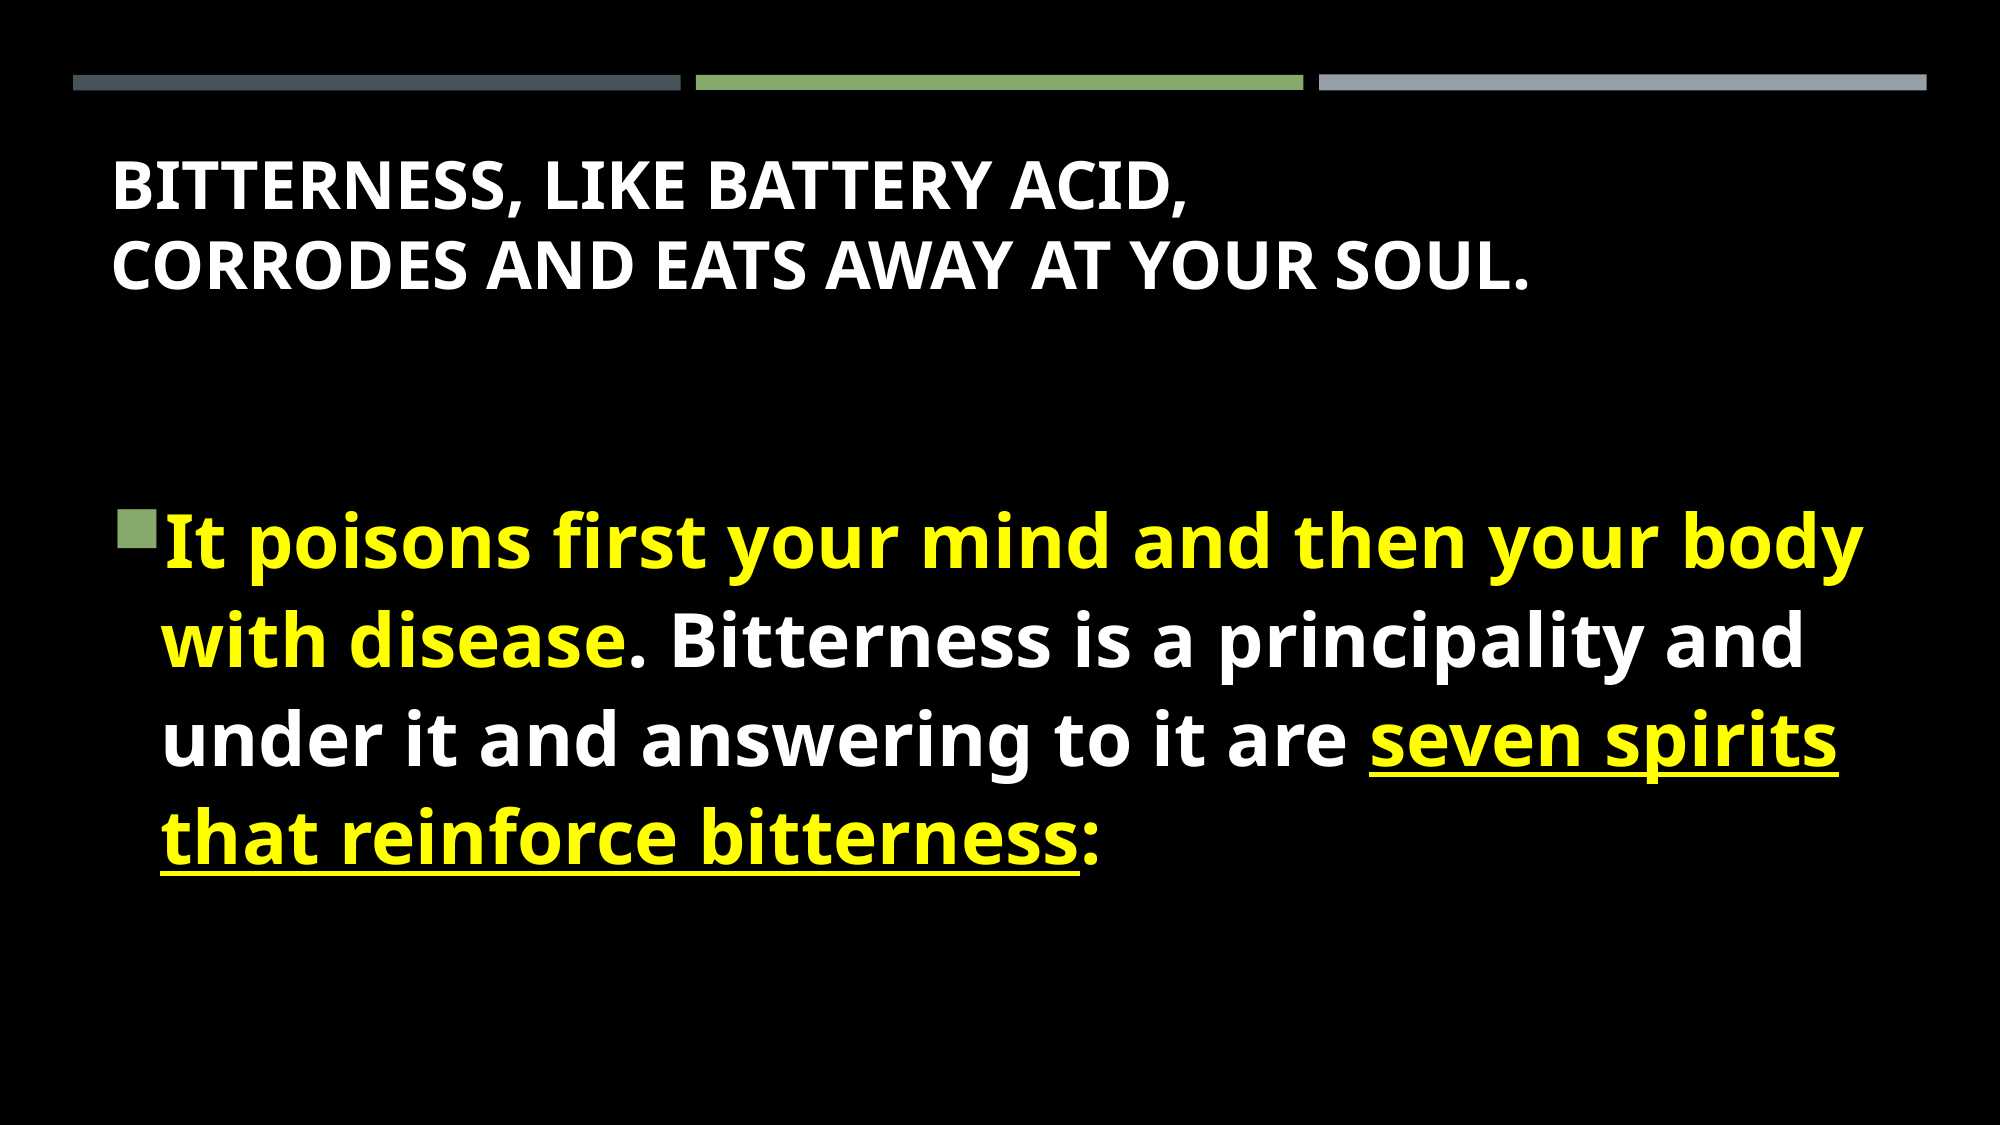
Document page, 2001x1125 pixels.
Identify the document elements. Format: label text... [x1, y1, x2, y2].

list It poisons first your mind and then your body with disease. Bitterness is a principality and under it and answering to it are seven spirits that reinforce bitterness: [95, 383, 1905, 981]
title Bitterness, like battery acid, corrodes and eats away at your soul. [95, 115, 1905, 311]
